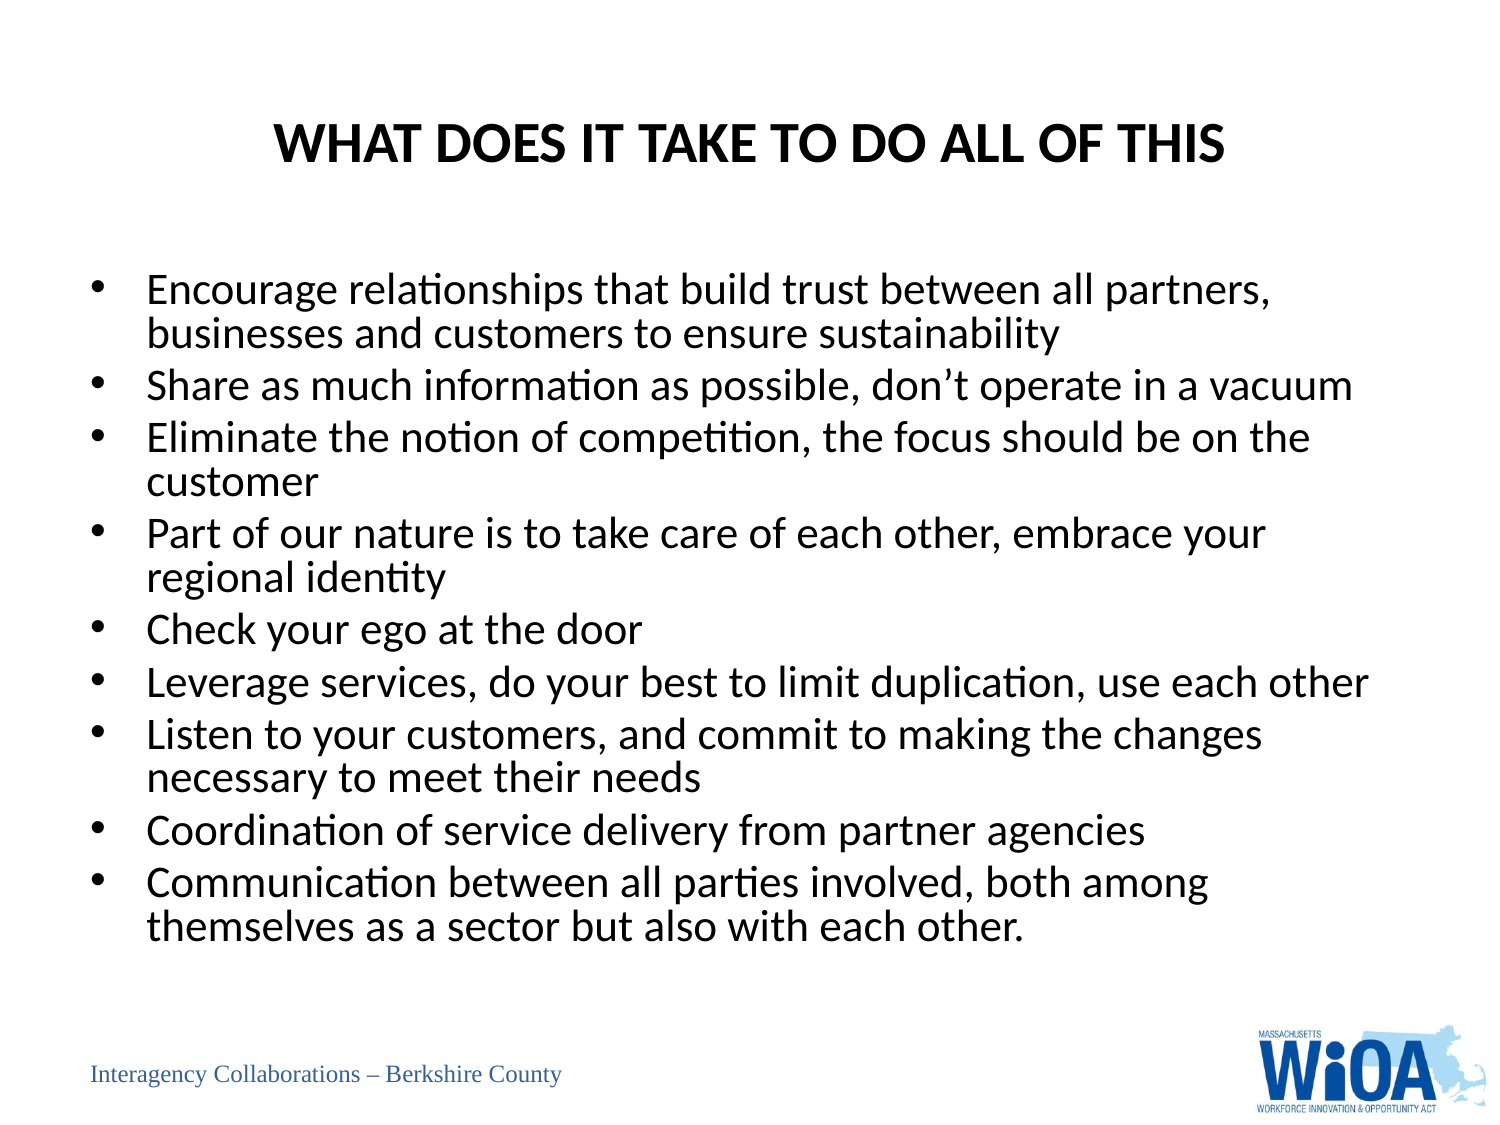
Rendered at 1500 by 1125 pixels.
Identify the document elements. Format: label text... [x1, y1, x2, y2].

picture [1255, 1024, 1488, 1113]
title WHAT DOES IT TAKE TO DO ALL OF THIS [75, 45, 1425, 233]
list Encourage relationships that build trust between all partners, businesses and customers to ensure sustainability Share as much information as possible, don’t operate in a vacuum Eliminate the notion of competition, the focus should be on the customer Part of our nature is to take care of each other, embrace your regional identity Check your ego at the door Leverage services, do your best to limit duplication, use each other Listen to your customers, and commit to making the changes necessary to meet their needs Coordination of service delivery from partner agencies Communication between all parties involved, both among themselves as a sector but also with each other. [75, 262, 1425, 1005]
footer Interagency Collaborations – Berkshire County [75, 1042, 988, 1103]
